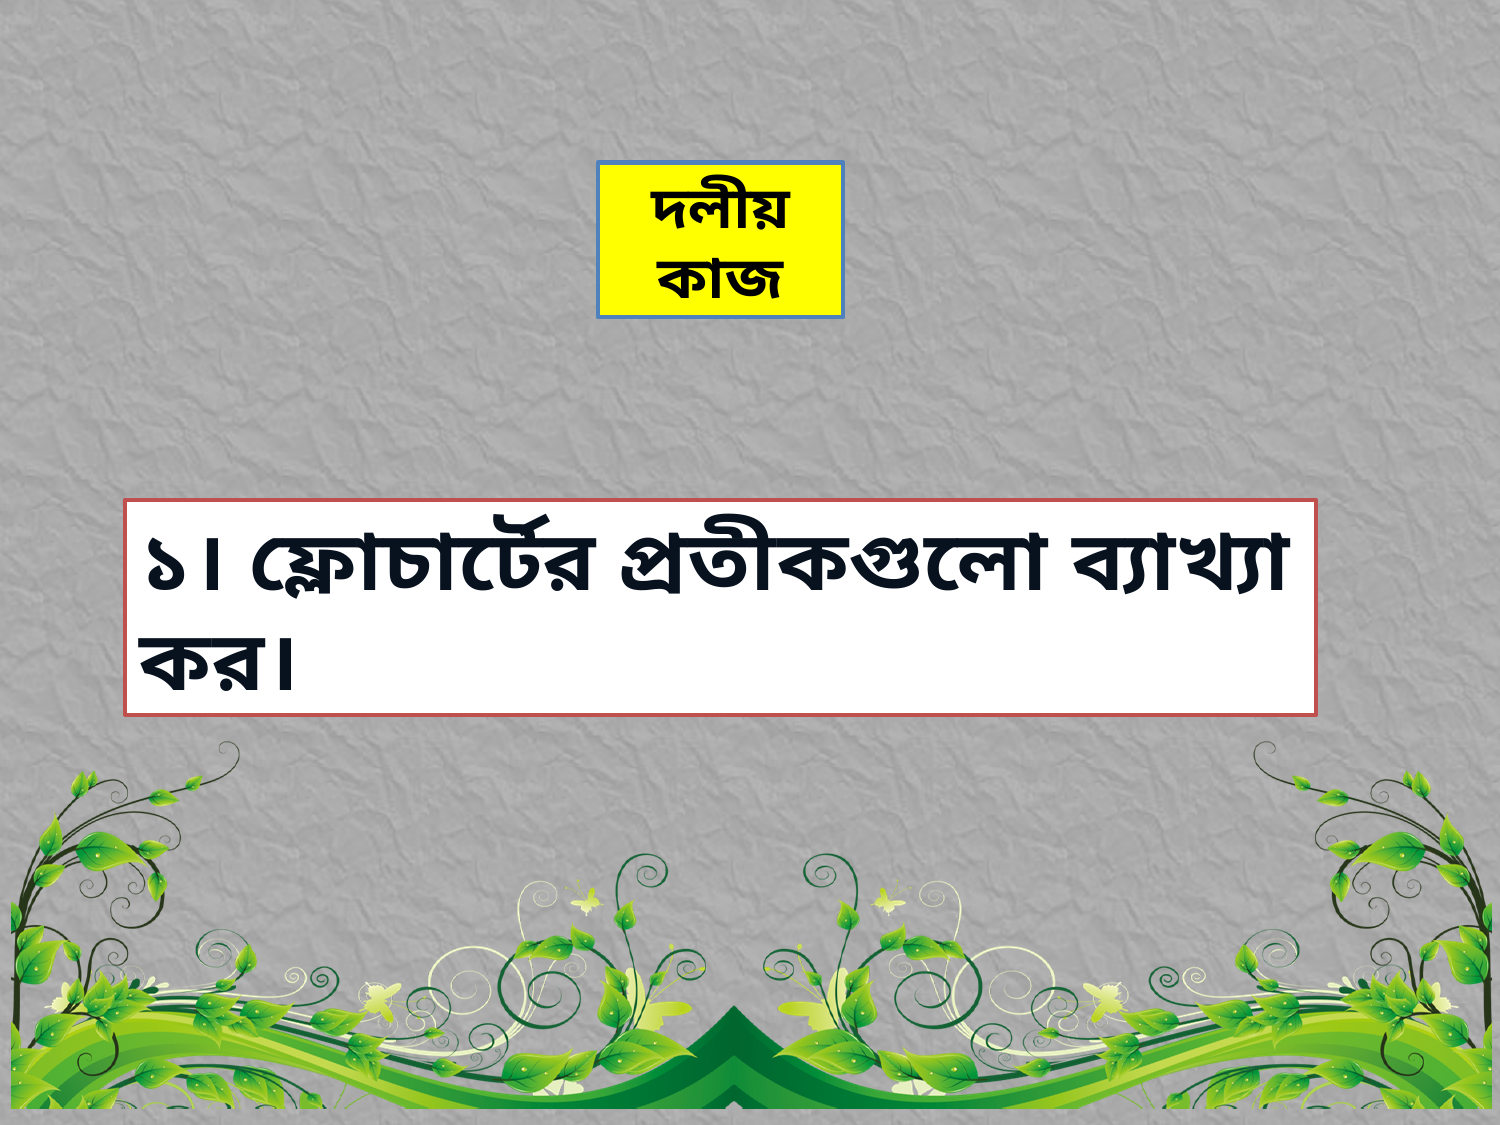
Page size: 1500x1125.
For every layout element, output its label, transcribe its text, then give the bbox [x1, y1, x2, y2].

picture [11, 734, 1492, 1109]
text_box ১। ফ্লোচার্টের প্রতীকগুলো ব্যাখ্যা কর। [123, 498, 1318, 717]
text_box দলীয় কাজ [596, 160, 845, 319]
